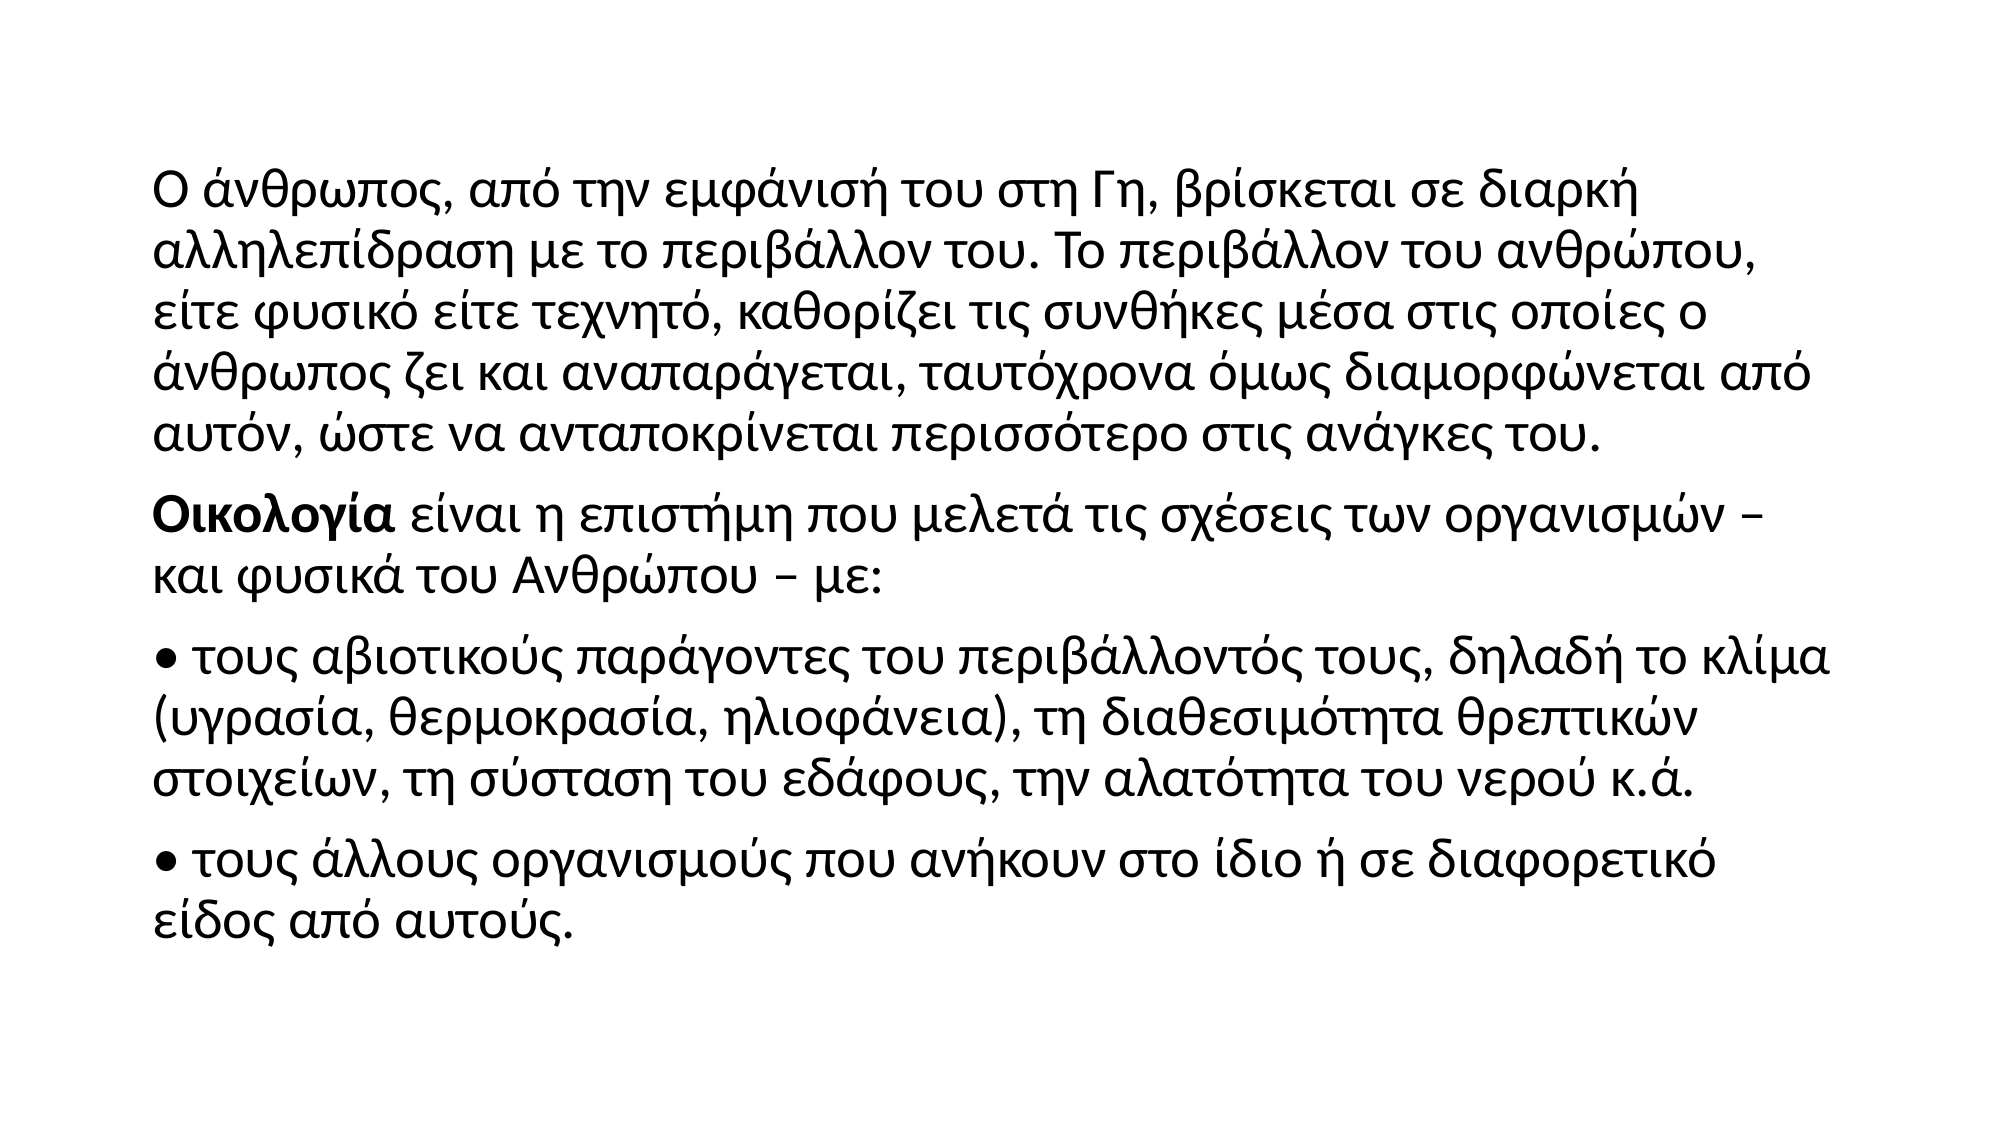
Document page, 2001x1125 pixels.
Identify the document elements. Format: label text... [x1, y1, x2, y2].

list Ο άνθρωπος, από την εμφάνισή του στη Γη, βρίσκεται σε διαρκή αλληλεπίδραση με το περιβάλλον του. Το περιβάλλον του ανθρώπου, είτε φυσικό είτε τεχνητό, καθορίζει τις συνθήκες μέσα στις οποίες ο άνθρωπος ζει και αναπαράγεται, ταυτόχρονα όμως διαμορφώνεται από αυτόν, ώστε να ανταποκρίνεται περισσότερο στις ανάγκες του. Οικολογία είναι η επιστήμη που μελετά τις σχέσεις των οργανισμών – και φυσικά του Ανθρώπου – με: • τους αβιοτικούς παράγοντες του περιβάλλοντός τους, δηλαδή το κλίμα (υγρασία, θερμοκρασία, ηλιοφάνεια), τη διαθεσιμότητα θρεπτικών στοιχείων, τη σύσταση του εδάφους, την αλατότητα του νερού κ.ά. • τους άλλους οργανισμούς που ανήκουν στο ίδιο ή σε διαφορετικό είδος από αυτούς. [137, 151, 1863, 1014]
